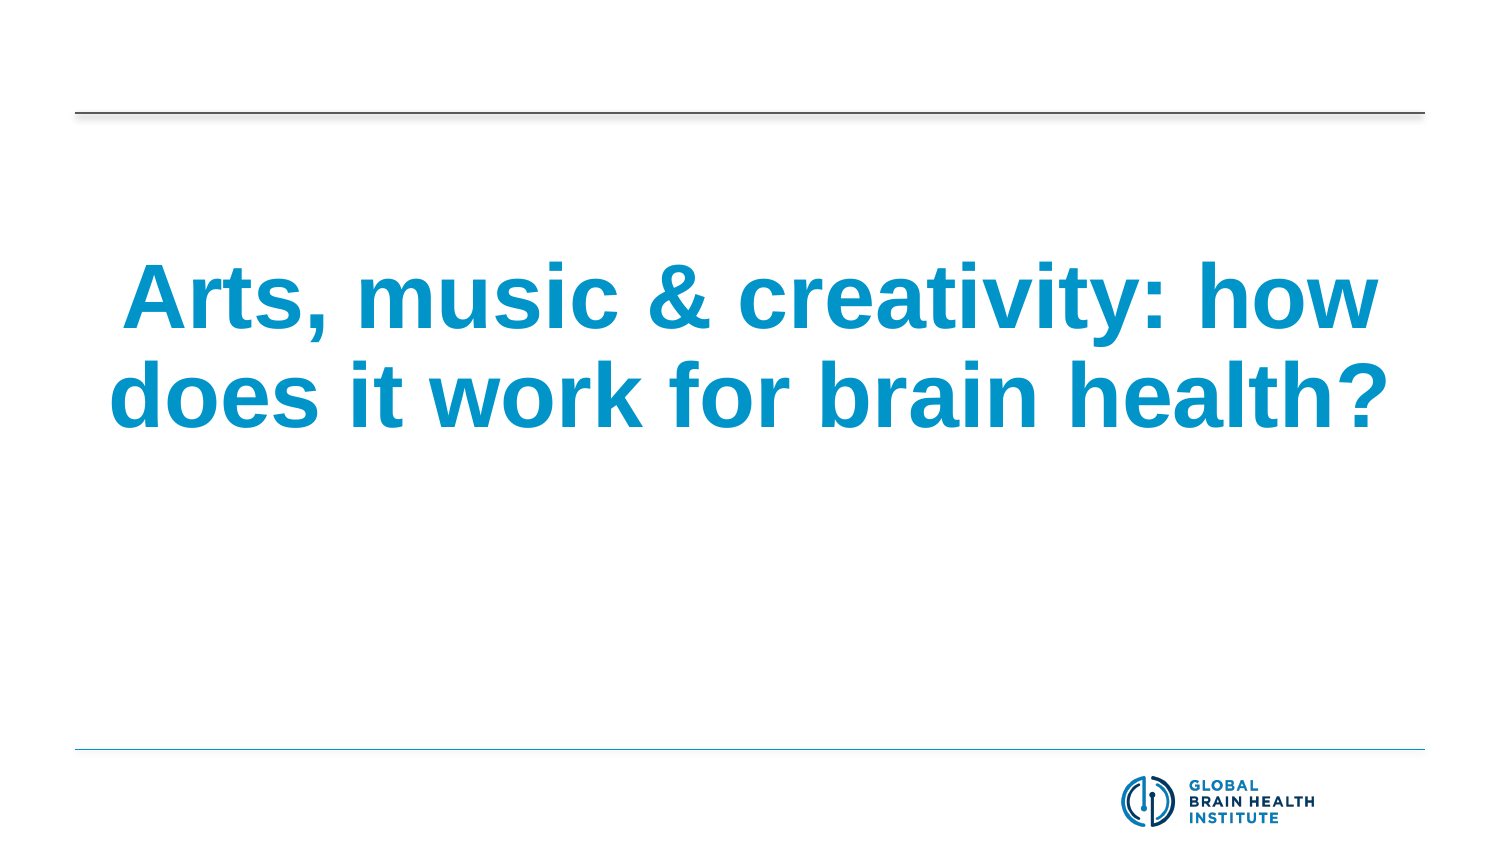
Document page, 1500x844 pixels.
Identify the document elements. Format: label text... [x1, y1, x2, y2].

picture [1126, 776, 1314, 827]
title Arts, music & creativity: how does it work for brain health? [106, 232, 1393, 446]
picture [1121, 808, 1138, 827]
picture [1121, 776, 1139, 795]
